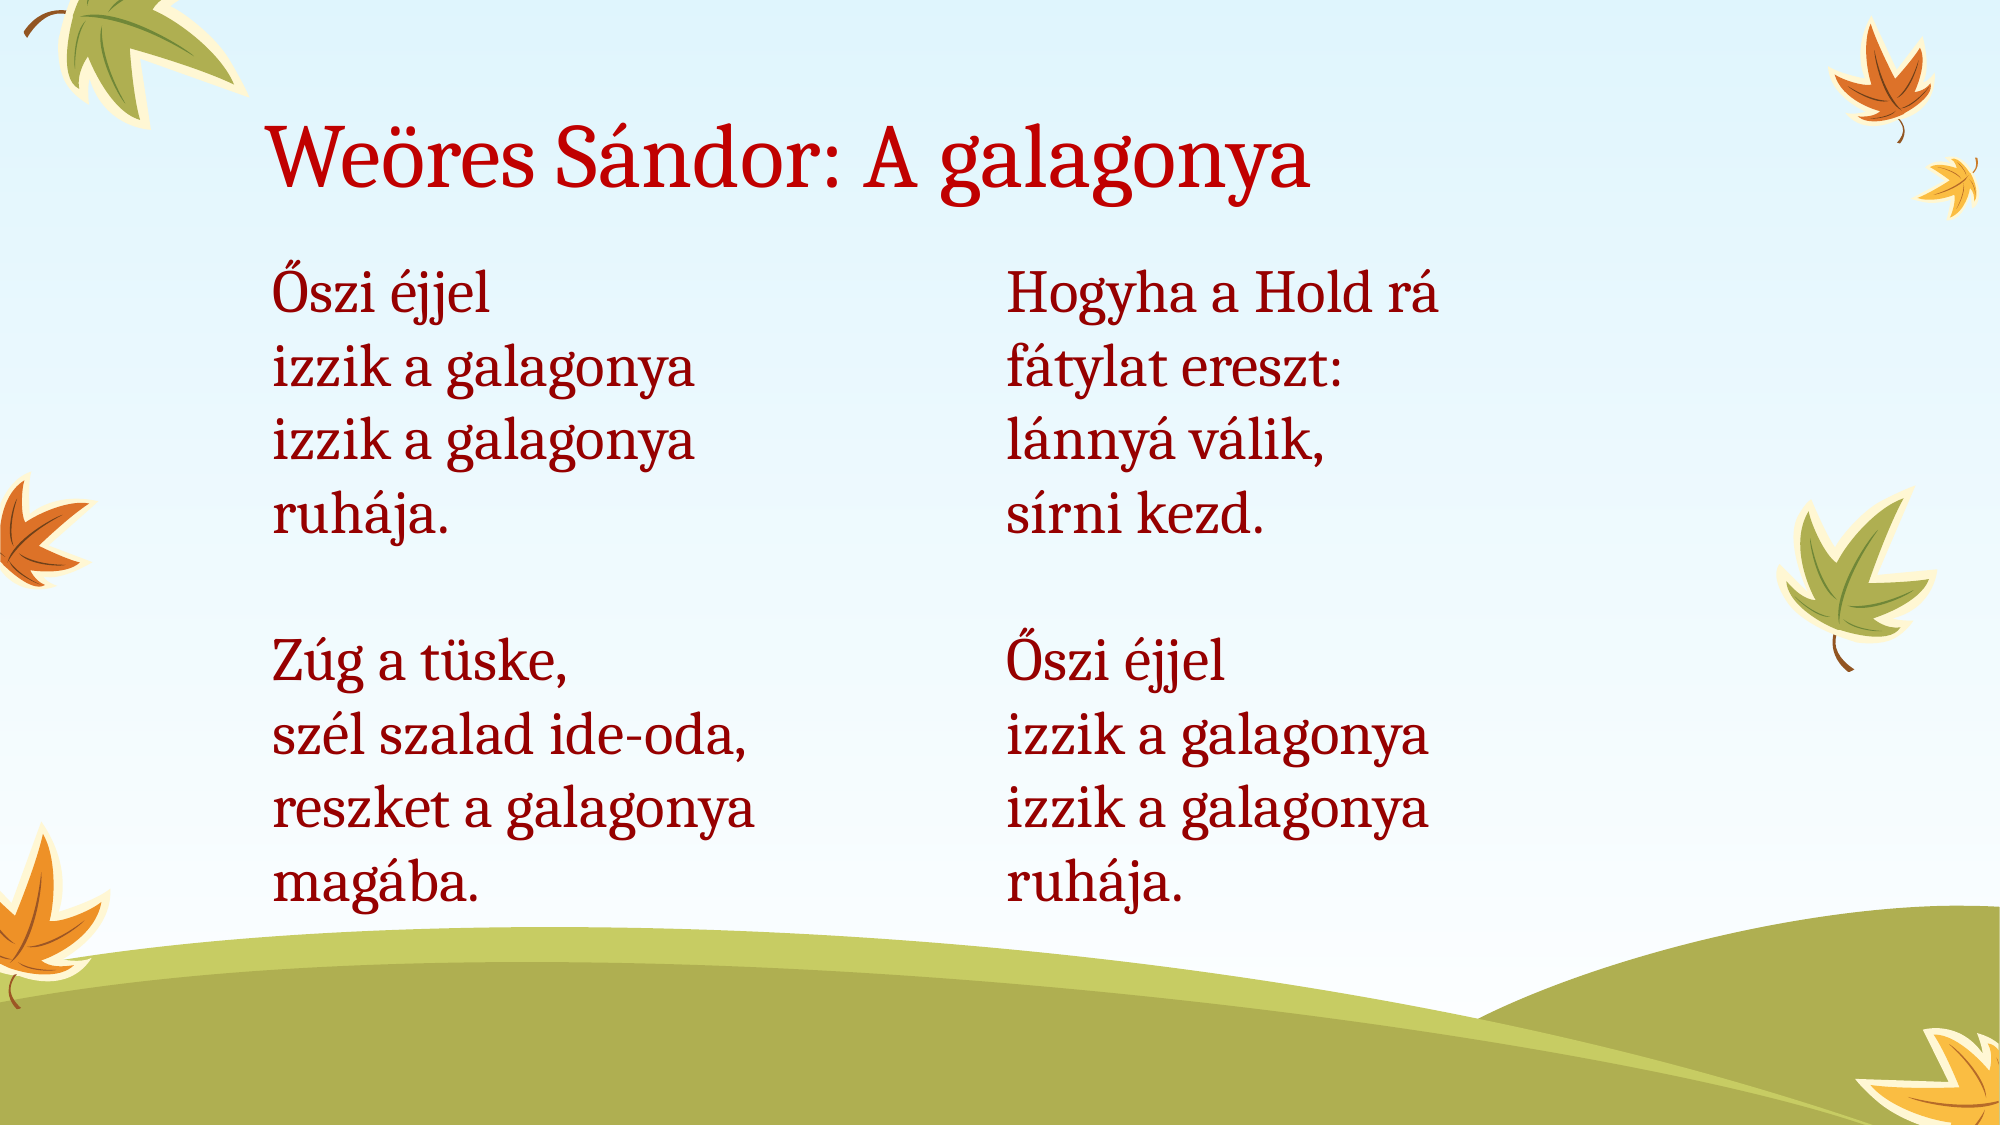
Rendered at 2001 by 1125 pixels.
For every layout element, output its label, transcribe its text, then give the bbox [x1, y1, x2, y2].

title Weöres Sándor: A galagonya [249, 12, 1749, 216]
list Őszi éjjel izzik a galagonya izzik a galagonya ruhája. Zúg a tüske, szél szalad ide-oda, reszket a galagonya magába. Hogyha a Hold rá fátylat ereszt: lánnyá válik, sírni kezd. Őszi éjjel izzik a galagonya izzik a galagonya ruhája. [250, 243, 1750, 925]
